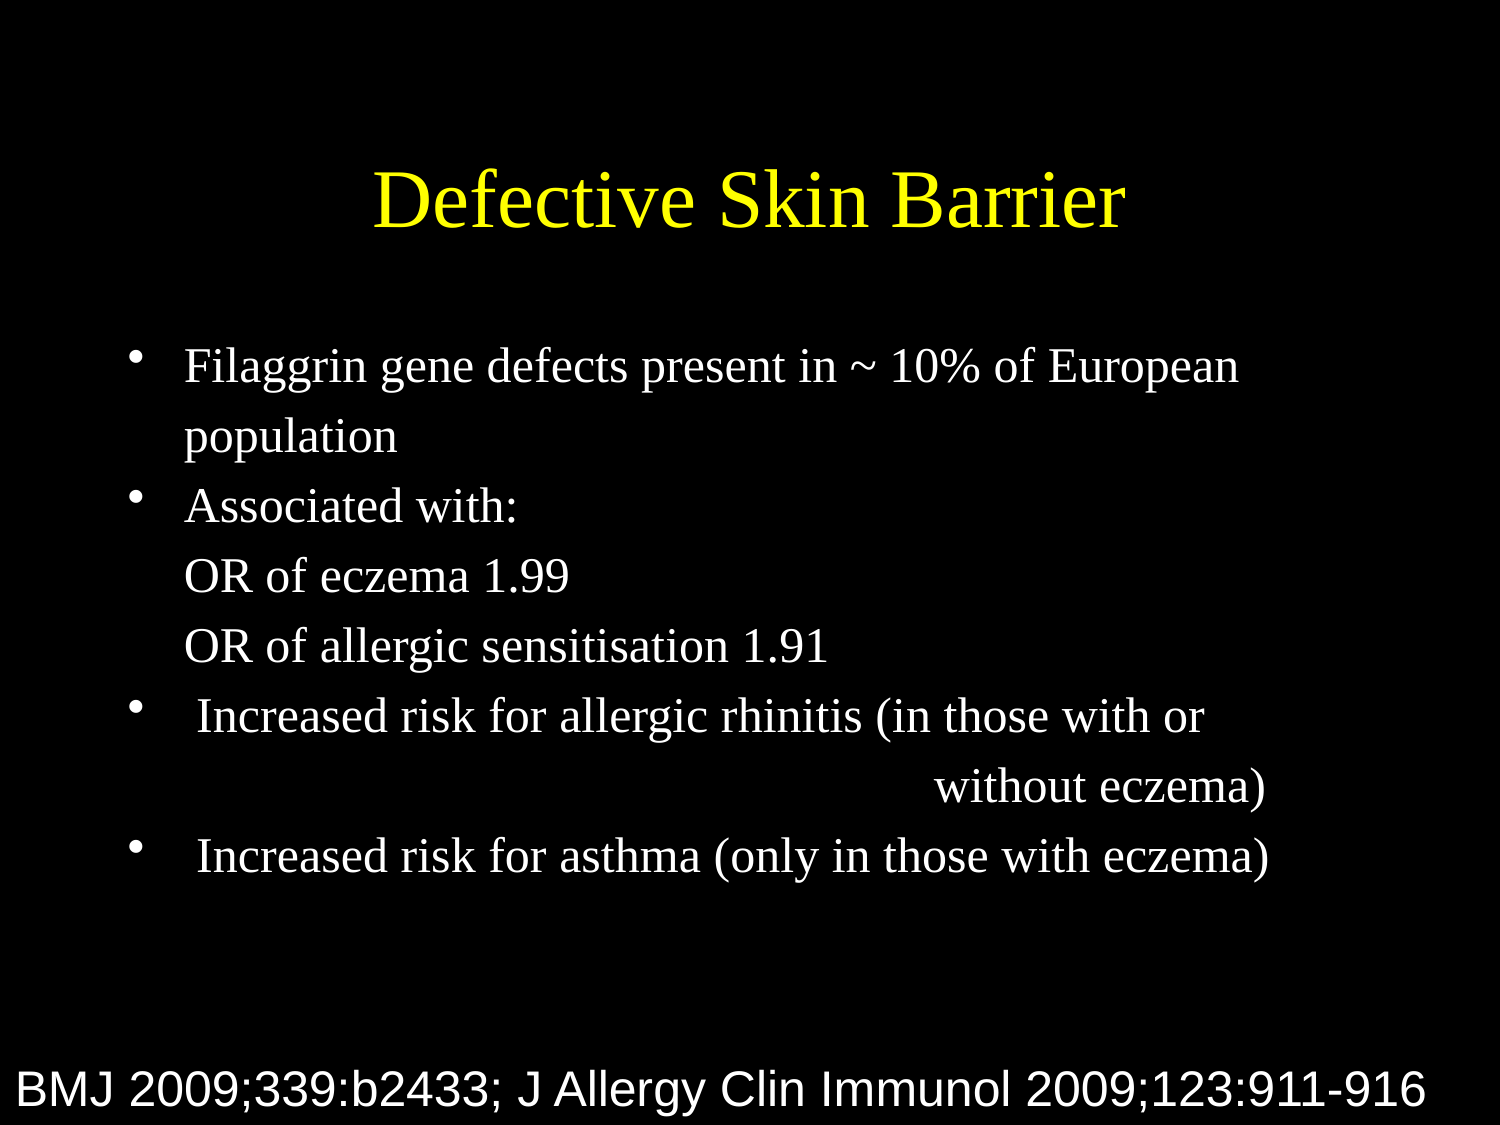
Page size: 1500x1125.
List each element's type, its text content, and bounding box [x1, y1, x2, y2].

text_box BMJ 2009;339:b2433; J Allergy Clin Immunol 2009;123:911-916 [0, 1049, 1469, 1124]
title Defective Skin Barrier [112, 99, 1388, 288]
list Filaggrin gene defects present in ~ 10% of European population Associated with: OR of eczema 1.99 OR of allergic sensitisation 1.91 Increased risk for allergic rhinitis (in those with or without eczema) Increased risk for asthma (only in those with eczema) [112, 324, 1388, 1001]
